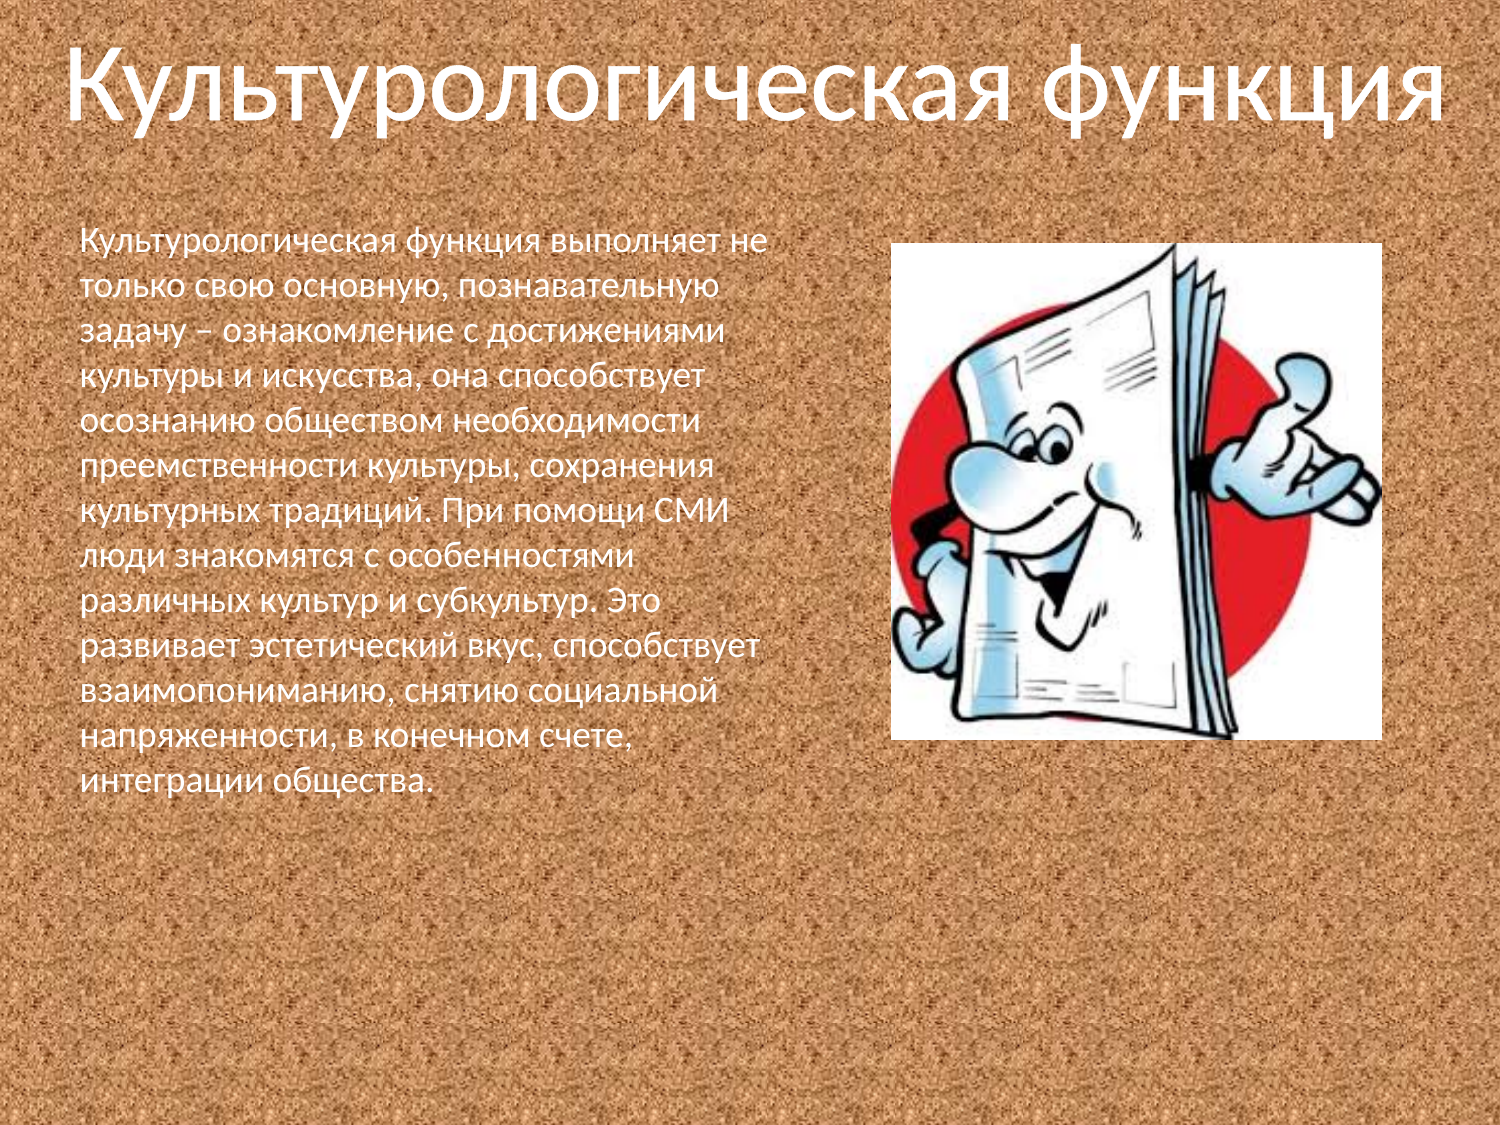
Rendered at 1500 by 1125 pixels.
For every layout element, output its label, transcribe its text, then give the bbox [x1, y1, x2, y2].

picture [0, 0, 1500, 1125]
text_box Культурологическая функция [48, 0, 1465, 150]
text_box Культурологическая функция выполняет не только свою основную, познавательную задачу – ознакомление с достижениями культуры и искусства, она способствует осознанию обществом необходимости преемственности культуры, сохранения культурных традиций. При помощи СМИ люди знакомятся с особенностями различных культур и субкультур. Это развивает эстетический вкус, способствует взаимопониманию, снятию социальной напряженности, в конечном счете, интеграции общества. [64, 208, 815, 808]
